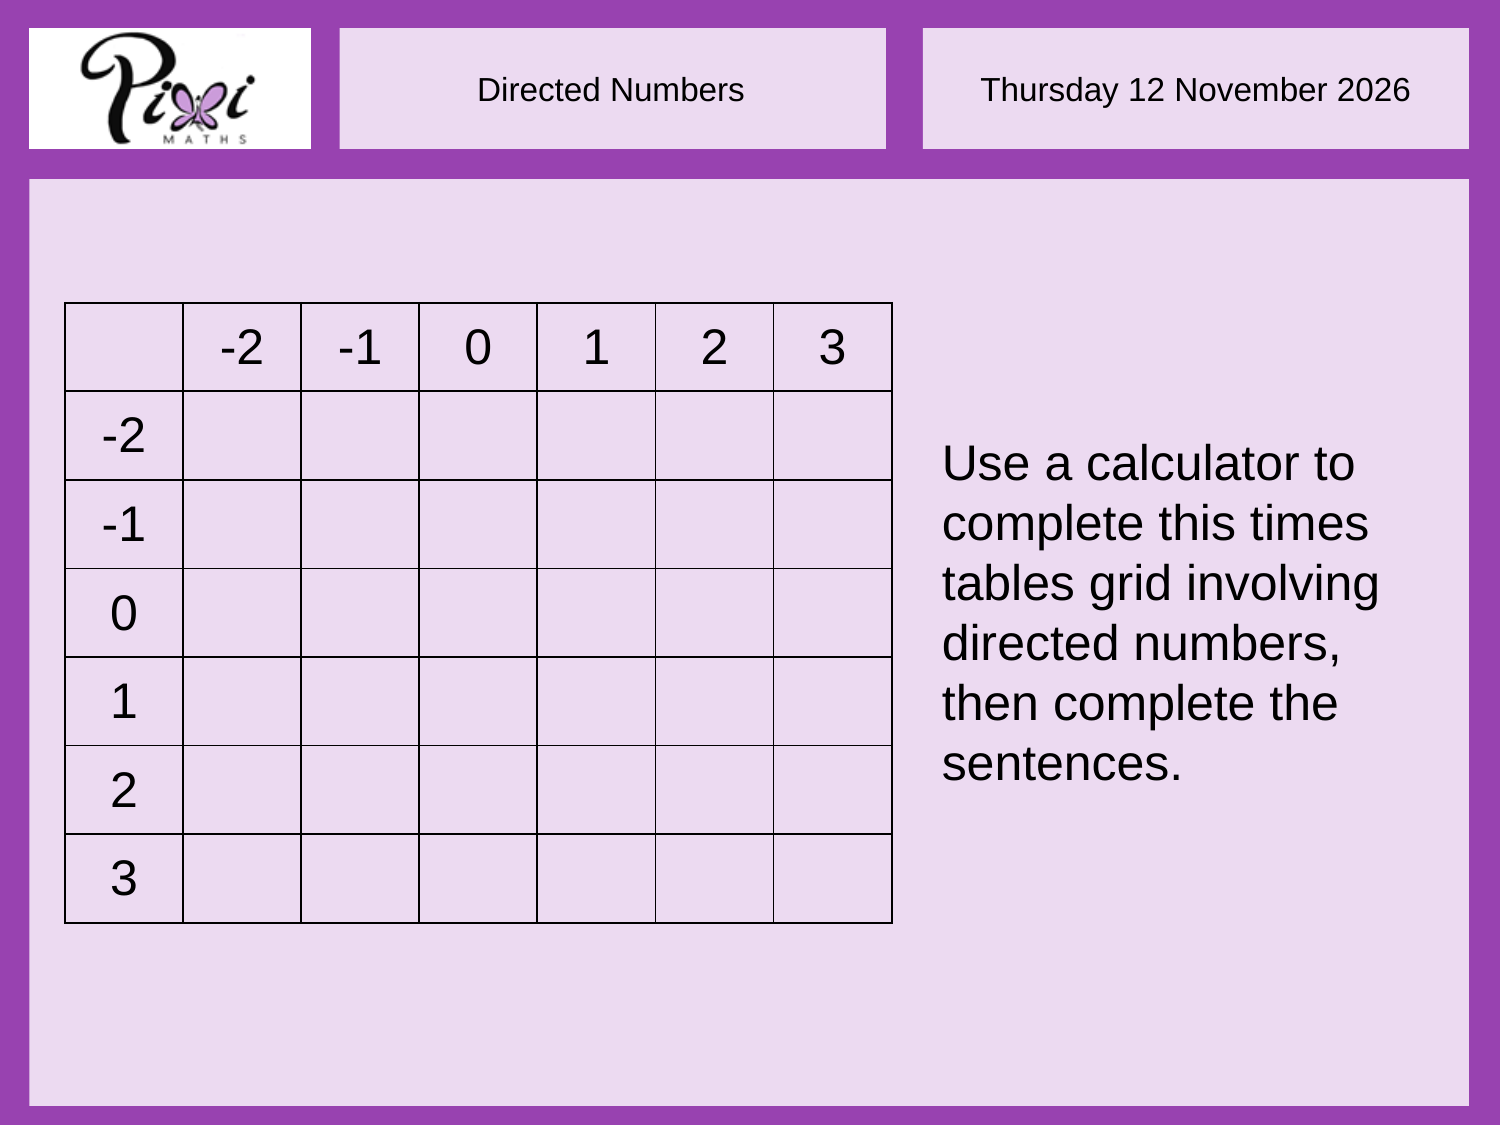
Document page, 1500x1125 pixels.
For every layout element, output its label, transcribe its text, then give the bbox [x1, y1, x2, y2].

text_box Use a calculator to complete this times tables grid involving directed numbers, then complete the sentences. [927, 423, 1447, 799]
picture [0, 0, 1500, 1125]
